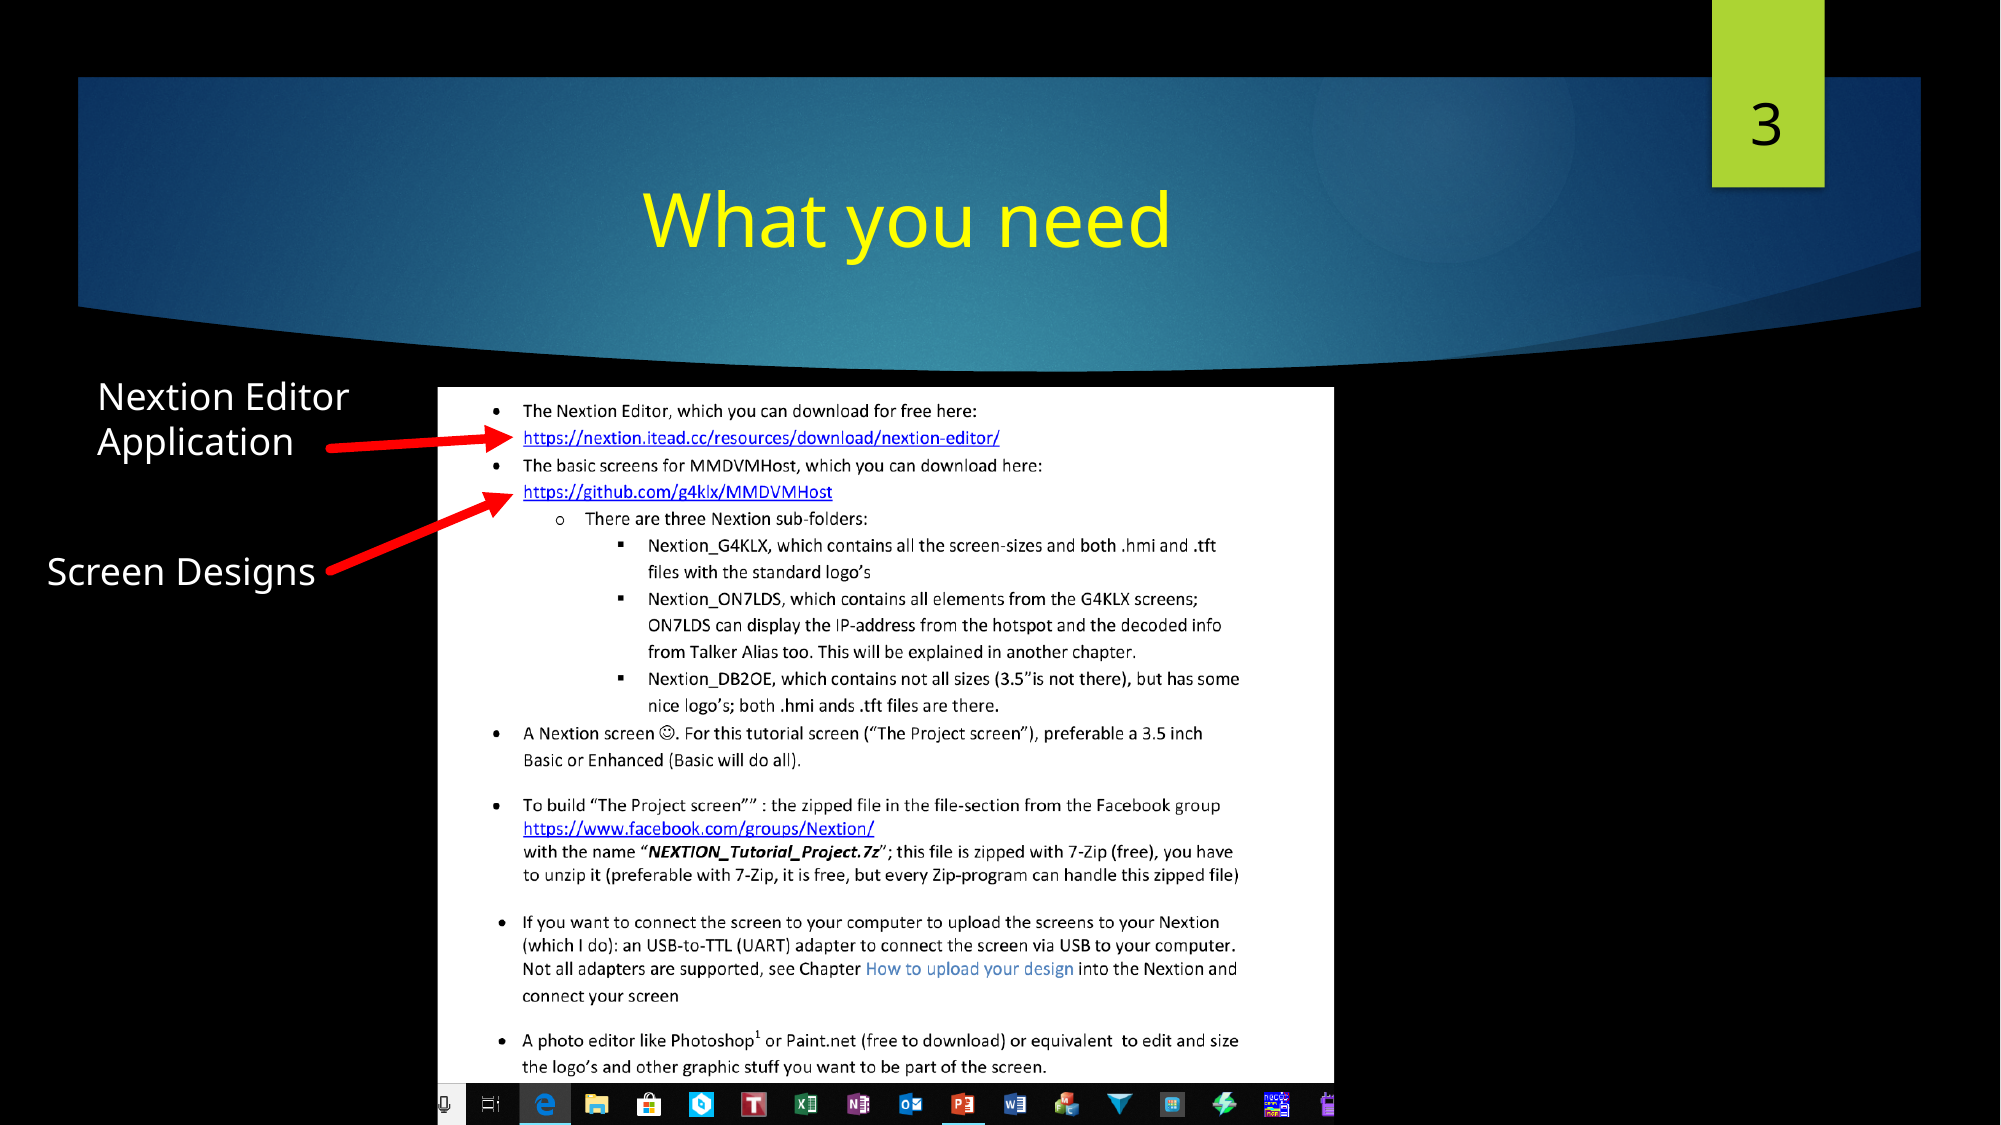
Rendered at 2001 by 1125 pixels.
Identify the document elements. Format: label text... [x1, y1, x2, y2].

title What you need [189, 159, 1627, 276]
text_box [329, 436, 514, 449]
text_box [329, 493, 514, 572]
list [437, 387, 1335, 1125]
slide_number 3 [1698, 48, 1836, 175]
text_box Nextion Editor Application [82, 365, 384, 470]
text_box Screen Designs [32, 540, 347, 601]
